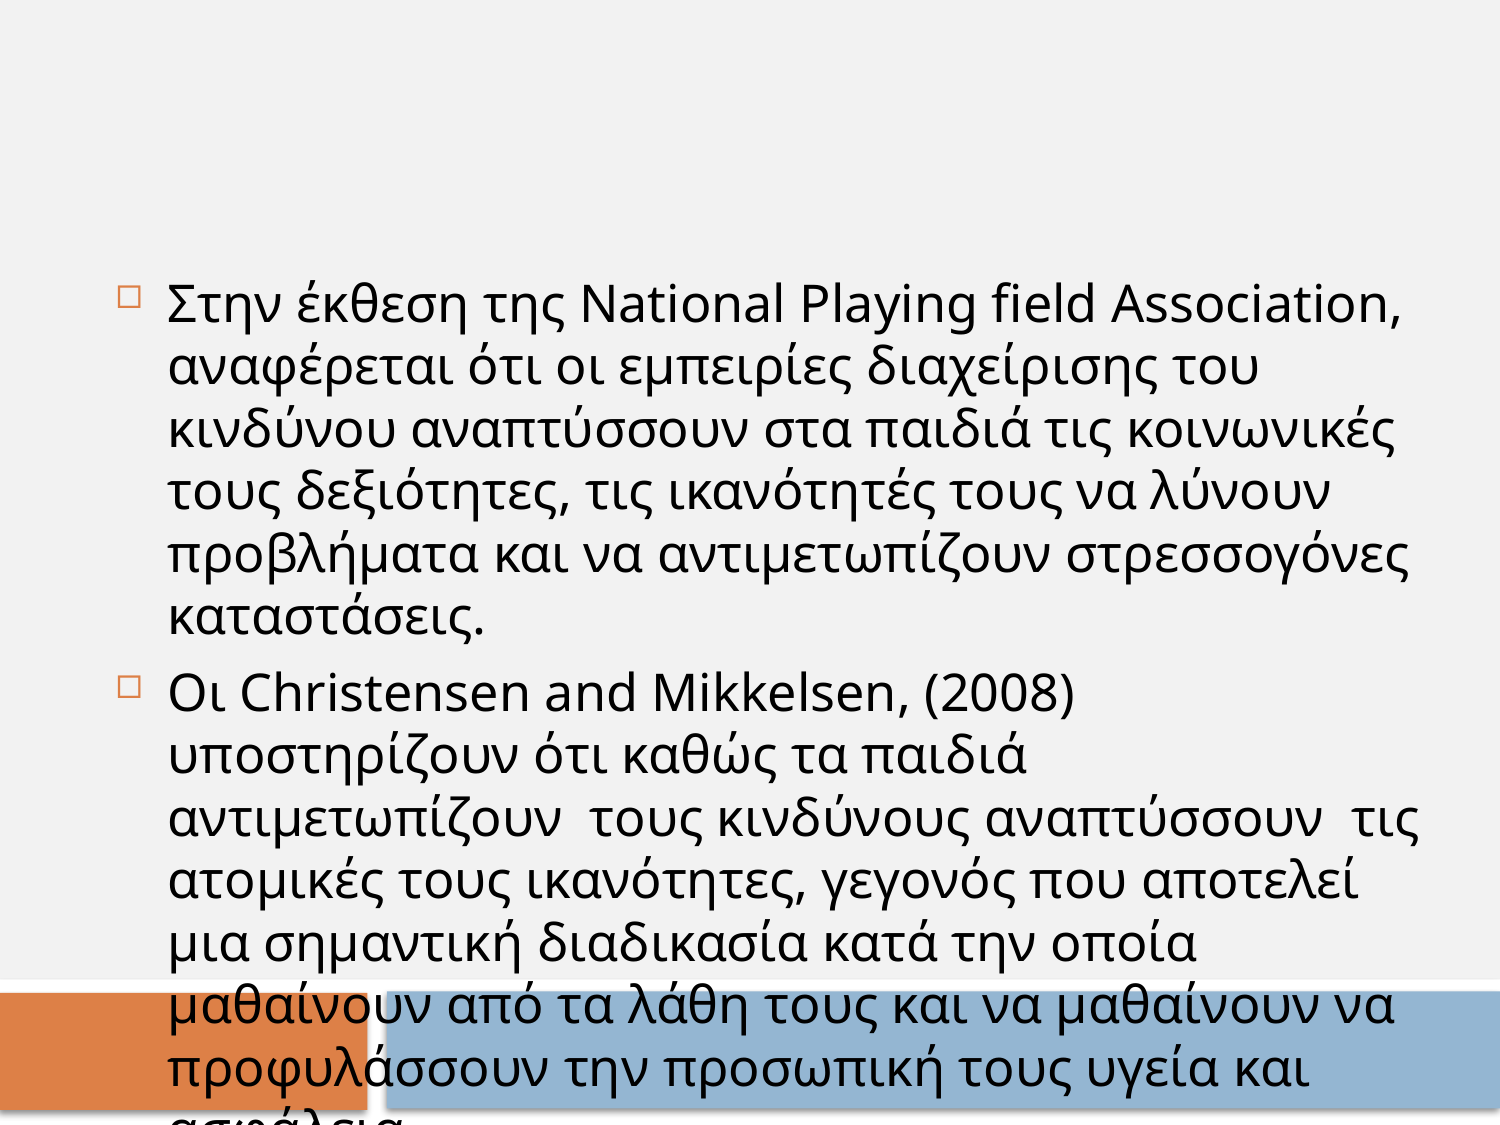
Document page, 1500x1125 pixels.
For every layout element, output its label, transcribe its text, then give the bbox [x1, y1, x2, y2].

list Στην έκθεση της National Playing field Association, αναφέρεται ότι οι εμπειρίες διαχείρισης του κινδύνου αναπτύσσουν στα παιδιά τις κοινωνικές τους δεξιότητες, τις ικανότητές τους να λύνουν προβλήματα και να αντιμετωπίζουν στρεσσογόνες καταστάσεις. Οι Christensen and Mikkelsen, (2008) υποστηρίζουν ότι καθώς τα παιδιά αντιμετωπίζουν τους κινδύνους αναπτύσσουν τις ατομικές τους ικανότητες, γεγονός που αποτελεί μια σημαντική διαδικασία κατά την οποία μαθαίνουν από τα λάθη τους και να μαθαίνουν να προφυλάσσουν την προσωπική τους υγεία και ασφάλεια. [100, 262, 1438, 1005]
